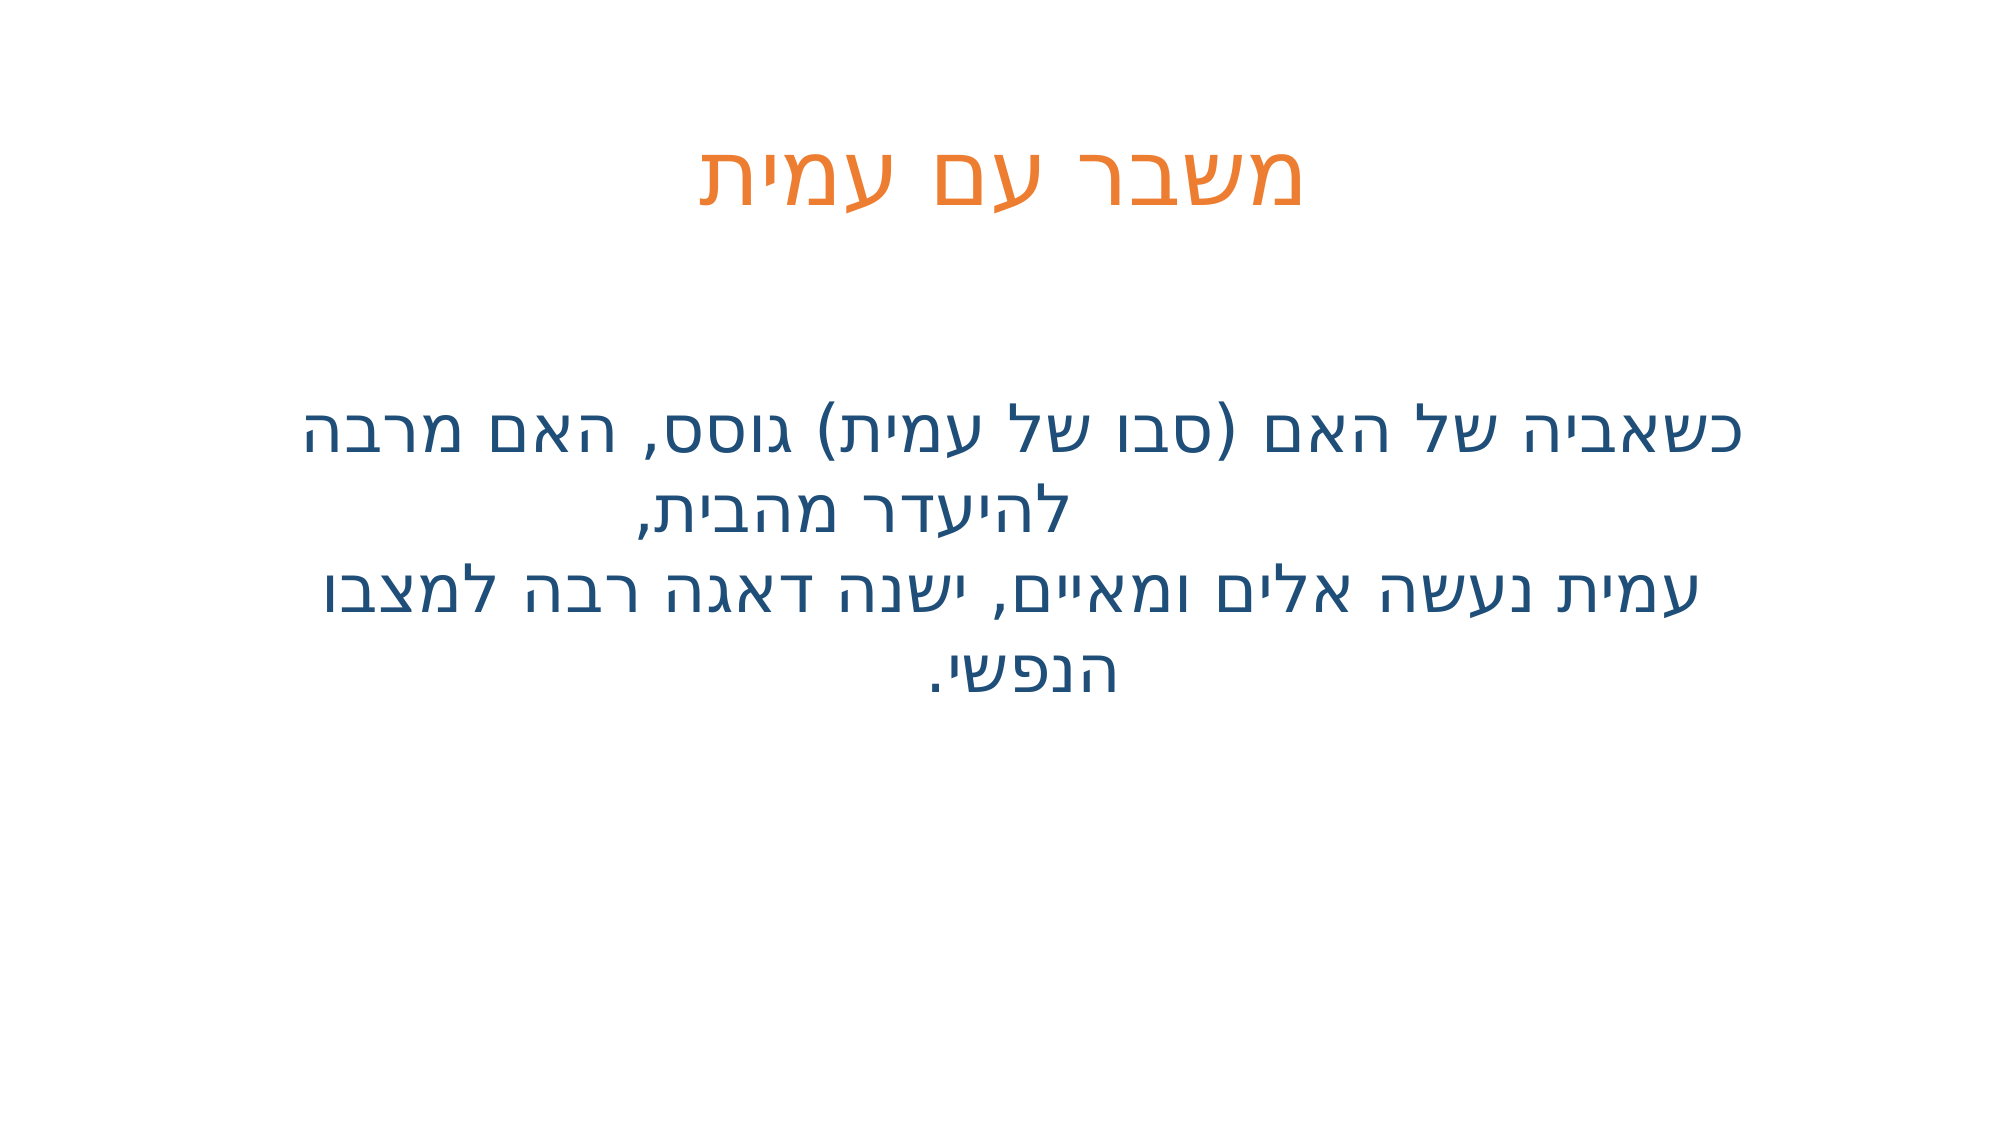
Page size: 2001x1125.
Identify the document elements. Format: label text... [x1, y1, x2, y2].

text_box משבר עם עמית [580, 119, 1429, 263]
text_box כשאביה של האם (סבו של עמית) גוסס, האם מרבה להיעדר מהבית, עמית נעשה אלים ומאיים, ישנה דאגה רבה למצבו הנפשי. [254, 378, 1771, 713]
